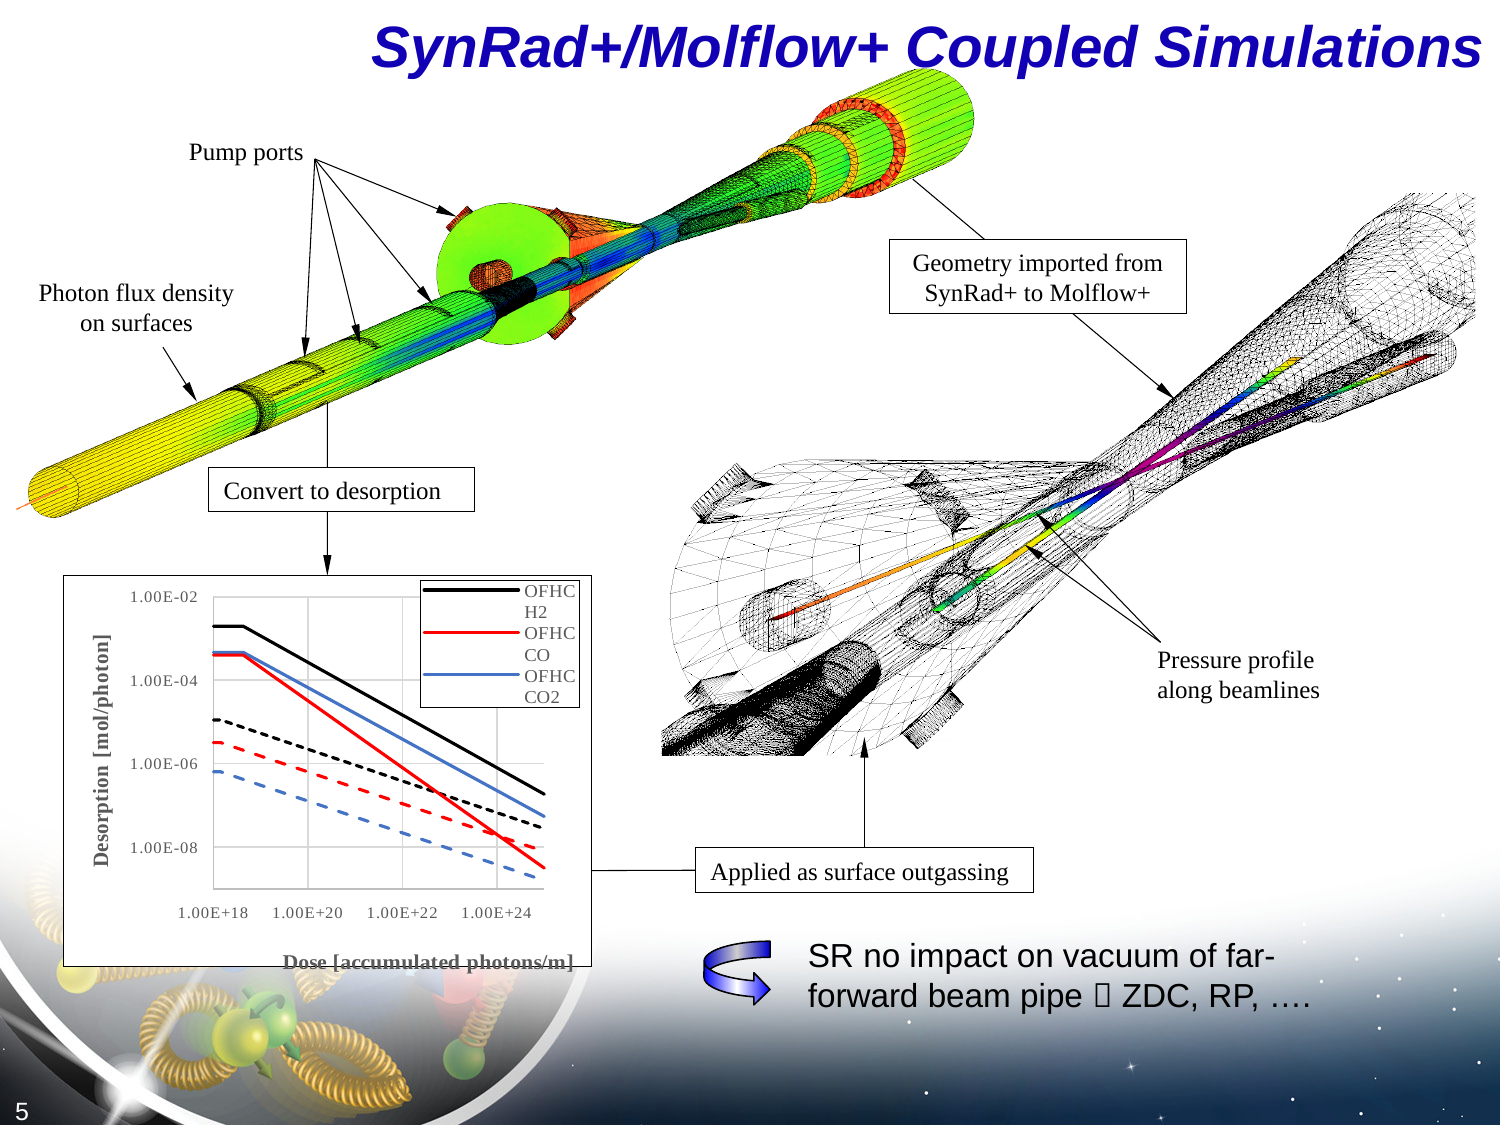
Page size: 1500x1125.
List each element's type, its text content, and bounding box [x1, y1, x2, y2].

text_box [304, 159, 315, 359]
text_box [912, 179, 1175, 400]
slide_number 5 [0, 1080, 338, 1125]
text_box [703, 941, 771, 1005]
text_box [314, 158, 457, 217]
title SynRad+/Molflow+ Coupled Simulations [0, 0, 1500, 97]
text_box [1035, 512, 1161, 643]
text_box Applied as surface outgassing [695, 847, 1034, 893]
picture [0, 51, 1500, 1125]
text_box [314, 217, 434, 305]
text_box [162, 347, 197, 402]
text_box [1024, 544, 1035, 643]
chart [63, 575, 592, 981]
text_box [315, 305, 361, 345]
text_box SR no impact on vacuum of far-forward beam pipe  ZDC, RP, …. [793, 927, 1402, 1022]
